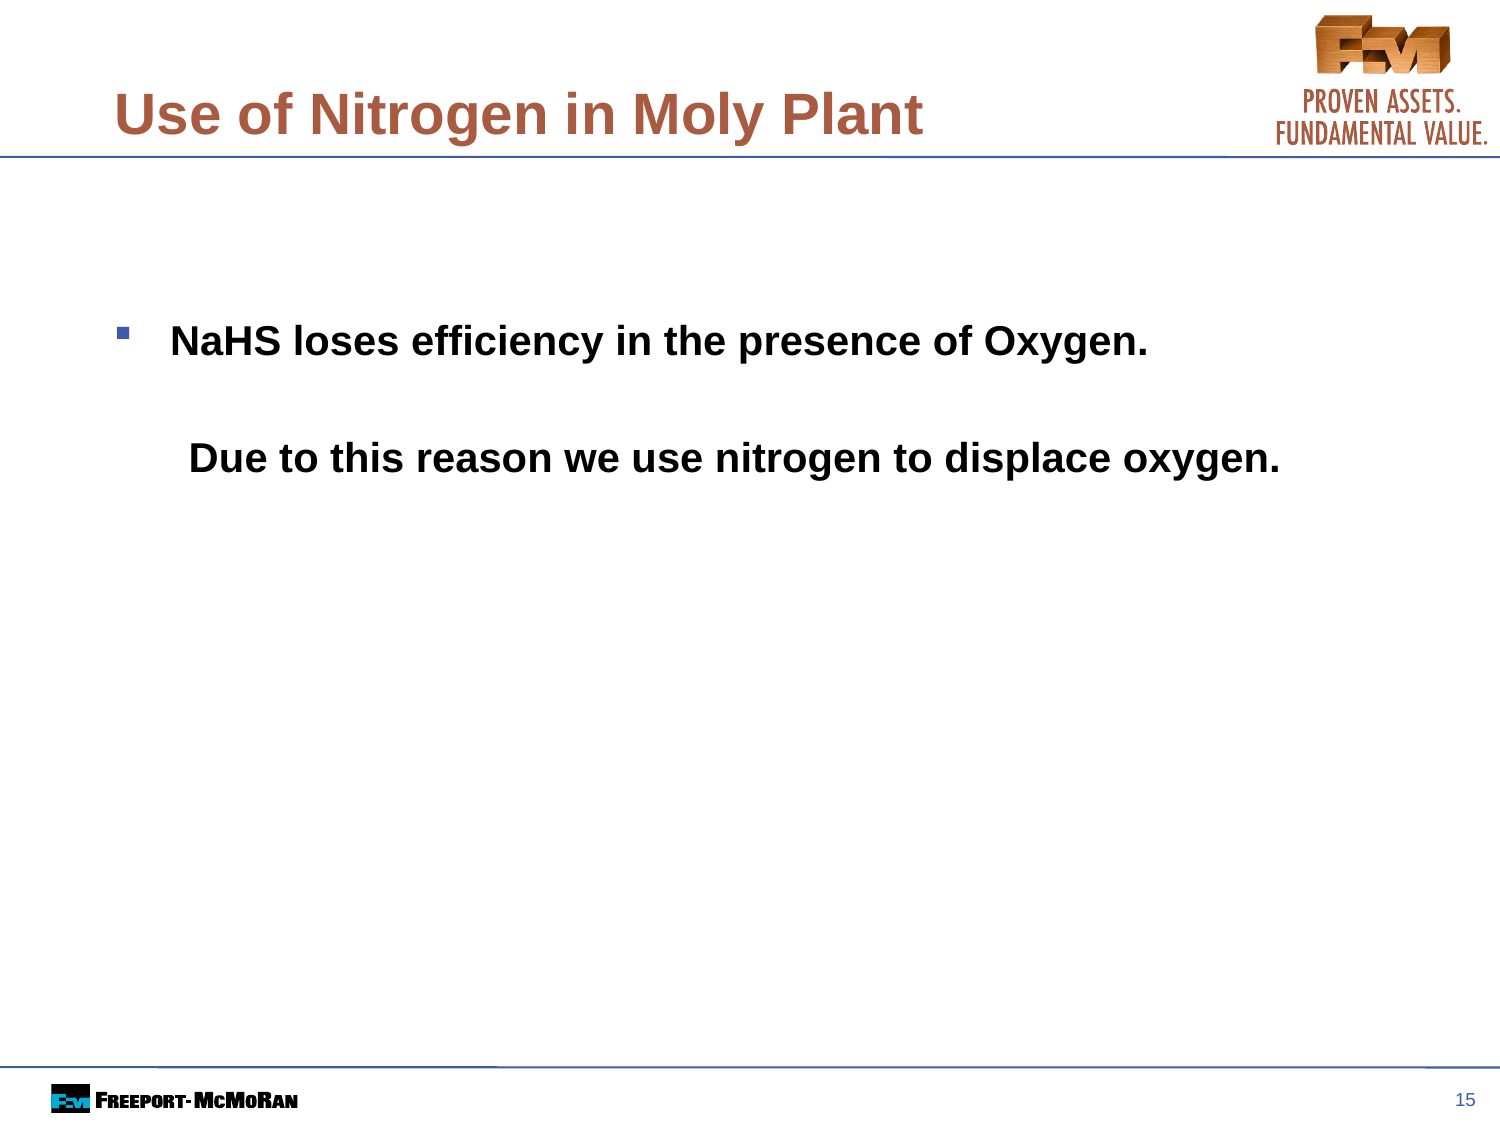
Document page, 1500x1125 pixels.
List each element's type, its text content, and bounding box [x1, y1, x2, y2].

picture [1311, 12, 1453, 76]
slide_number 15 [1434, 1080, 1496, 1124]
title Use of Nitrogen in Moly Plant [99, 44, 1271, 155]
list NaHS loses efficiency in the presence of Oxygen. Due to this reason we use nitrogen to displace oxygen. [98, 247, 1402, 897]
